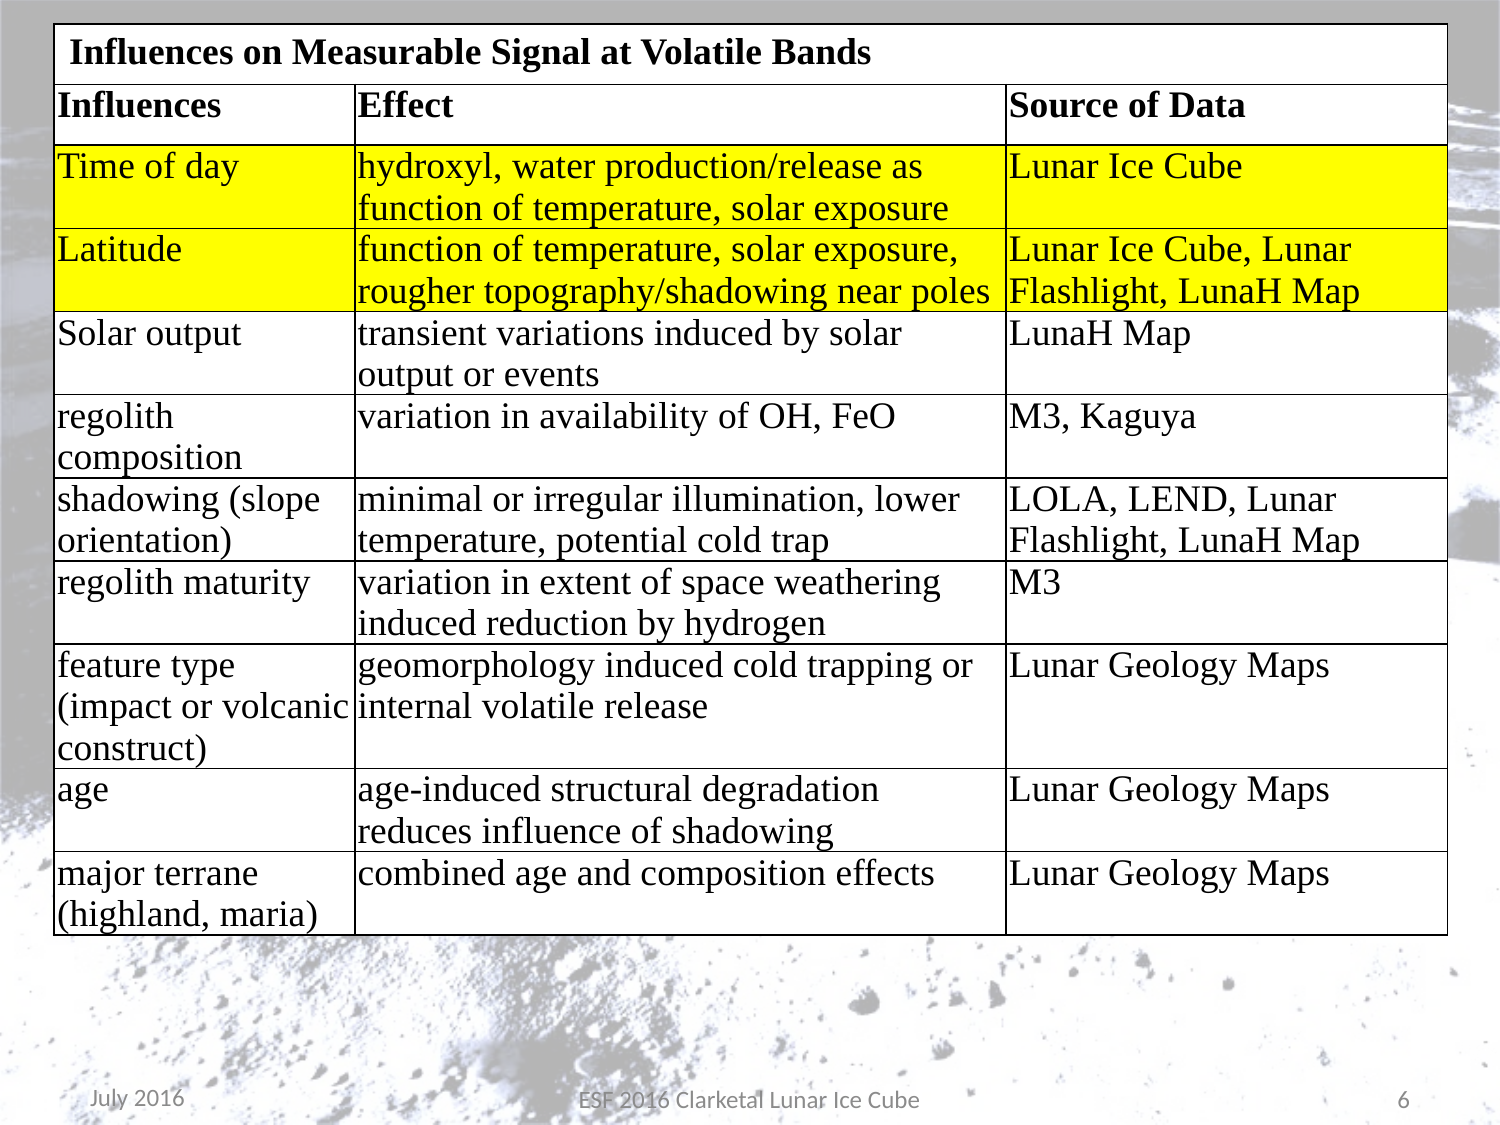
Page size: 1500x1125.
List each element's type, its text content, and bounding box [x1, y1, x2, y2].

table_cell combined age and composition effects [356, 852, 1005, 934]
table_cell M3, Kaguya [1007, 395, 1447, 477]
table_cell regolith maturity [55, 562, 354, 643]
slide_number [75, 1076, 425, 1118]
table_cell LOLA, LEND, Lunar Flashlight, LunaH Map [1007, 479, 1447, 560]
footer ESF 2016 Clarketal Lunar Ice Cube [449, 1076, 1051, 1120]
table_cell shadowing (slope orientation) [55, 479, 354, 560]
table_header Influences on Measurable Signal at Volatile Bands [55, 25, 1447, 84]
table_cell minimal or irregular illumination, lower temperature, potential cold trap [356, 479, 1005, 560]
table_cell Lunar Geology Maps [1007, 852, 1447, 934]
table_cell transient variations induced by solar output or events [356, 312, 1005, 394]
table_cell variation in extent of space weathering induced reduction by hydrogen [356, 562, 1005, 643]
table_cell hydroxyl, water production/release as function of temperature, solar exposure [356, 146, 1005, 228]
table_cell Effect [356, 85, 1005, 144]
table_cell Time of day [55, 146, 354, 228]
table_cell Influences [55, 85, 354, 144]
table_cell Source of Data [1007, 85, 1447, 144]
table_cell Lunar Geology Maps [1007, 769, 1447, 851]
table_cell Lunar Geology Maps [1007, 645, 1447, 768]
slide_number 6 [1074, 1076, 1425, 1120]
table_cell function of temperature, solar exposure, rougher topography/shadowing near poles [356, 229, 1005, 311]
table_cell age [55, 769, 354, 851]
table_cell Lunar Ice Cube, Lunar Flashlight, LunaH Map [1007, 229, 1447, 311]
table_cell Solar output [55, 312, 354, 394]
table_cell major terrane (highland, maria) [55, 852, 354, 934]
table_cell regolith composition [55, 395, 354, 477]
table_cell Latitude [55, 229, 354, 311]
table_cell geomorphology induced cold trapping or internal volatile release [356, 645, 1005, 768]
table_cell M3 [1007, 562, 1447, 643]
table_cell Lunar Ice Cube [1007, 146, 1447, 228]
table_cell feature type (impact or volcanic construct) [55, 645, 354, 768]
table_cell variation in availability of OH, FeO [356, 395, 1005, 477]
table_cell age-induced structural degradation reduces influence of shadowing [356, 769, 1005, 851]
table_cell LunaH Map [1007, 312, 1447, 394]
